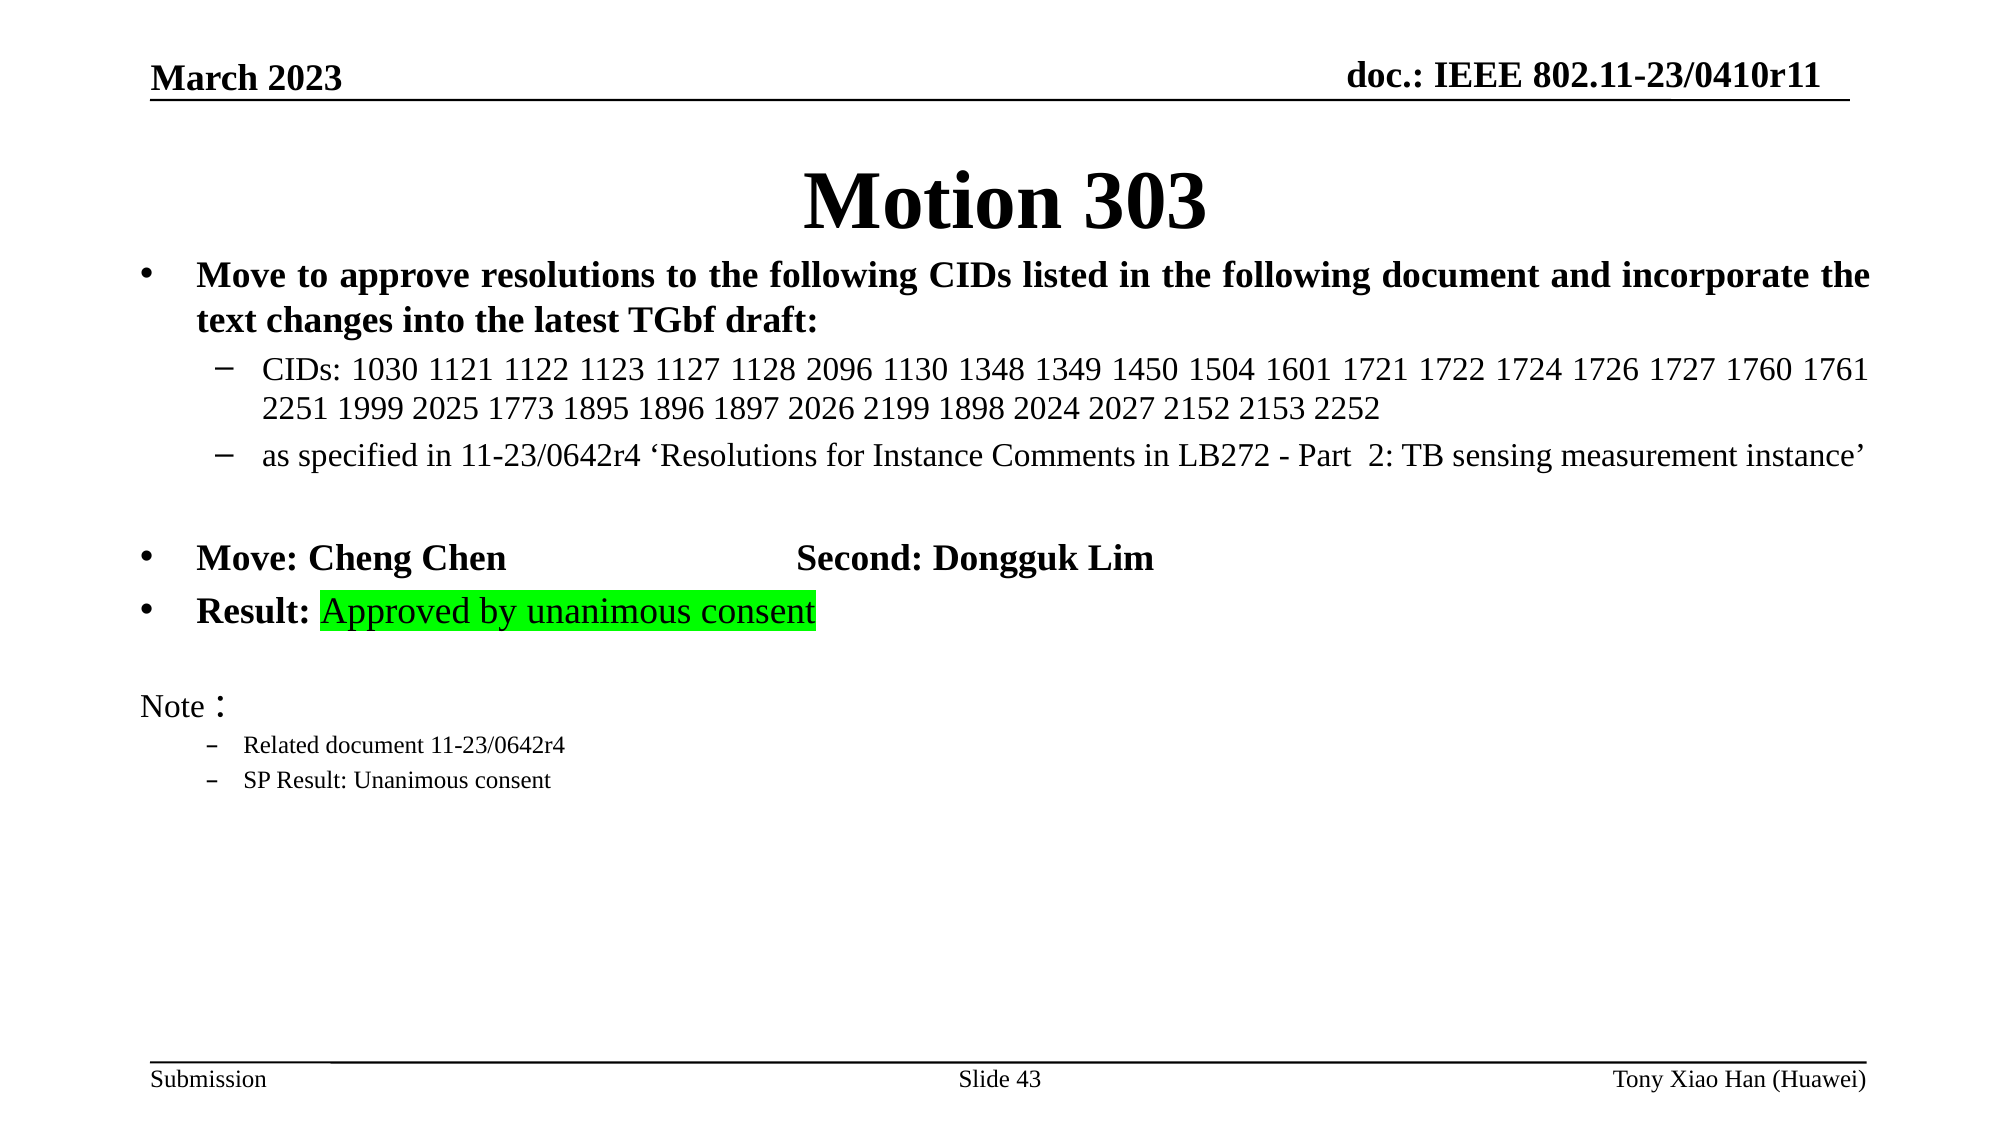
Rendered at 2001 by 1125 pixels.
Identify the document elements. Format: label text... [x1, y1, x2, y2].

text_box Motion 303 [368, 137, 1644, 212]
text_box Move to approve resolutions to the following CIDs listed in the following document and incorporate the text changes into the latest TGbf draft: CIDs: 1030 1121 1122 1123 1127 1128 2096 1130 1348 1349 1450 1504 1601 1721 1722 1724 1726 1727 1760 1761 2251 1999 2025 1773 1895 1896 1897 2026 2199 1898 2024 2027 2152 2153 2252 as specified in 11-23/0642r4 ‘Resolutions for Instance Comments in LB272 - Part 2: TB sensing measurement instance’ Move: Cheng Chen Second: Dongguk Lim Result: Approved by unanimous consent Note： Related document 11-23/0642r4 SP Result: Unanimous consent [125, 212, 1888, 900]
